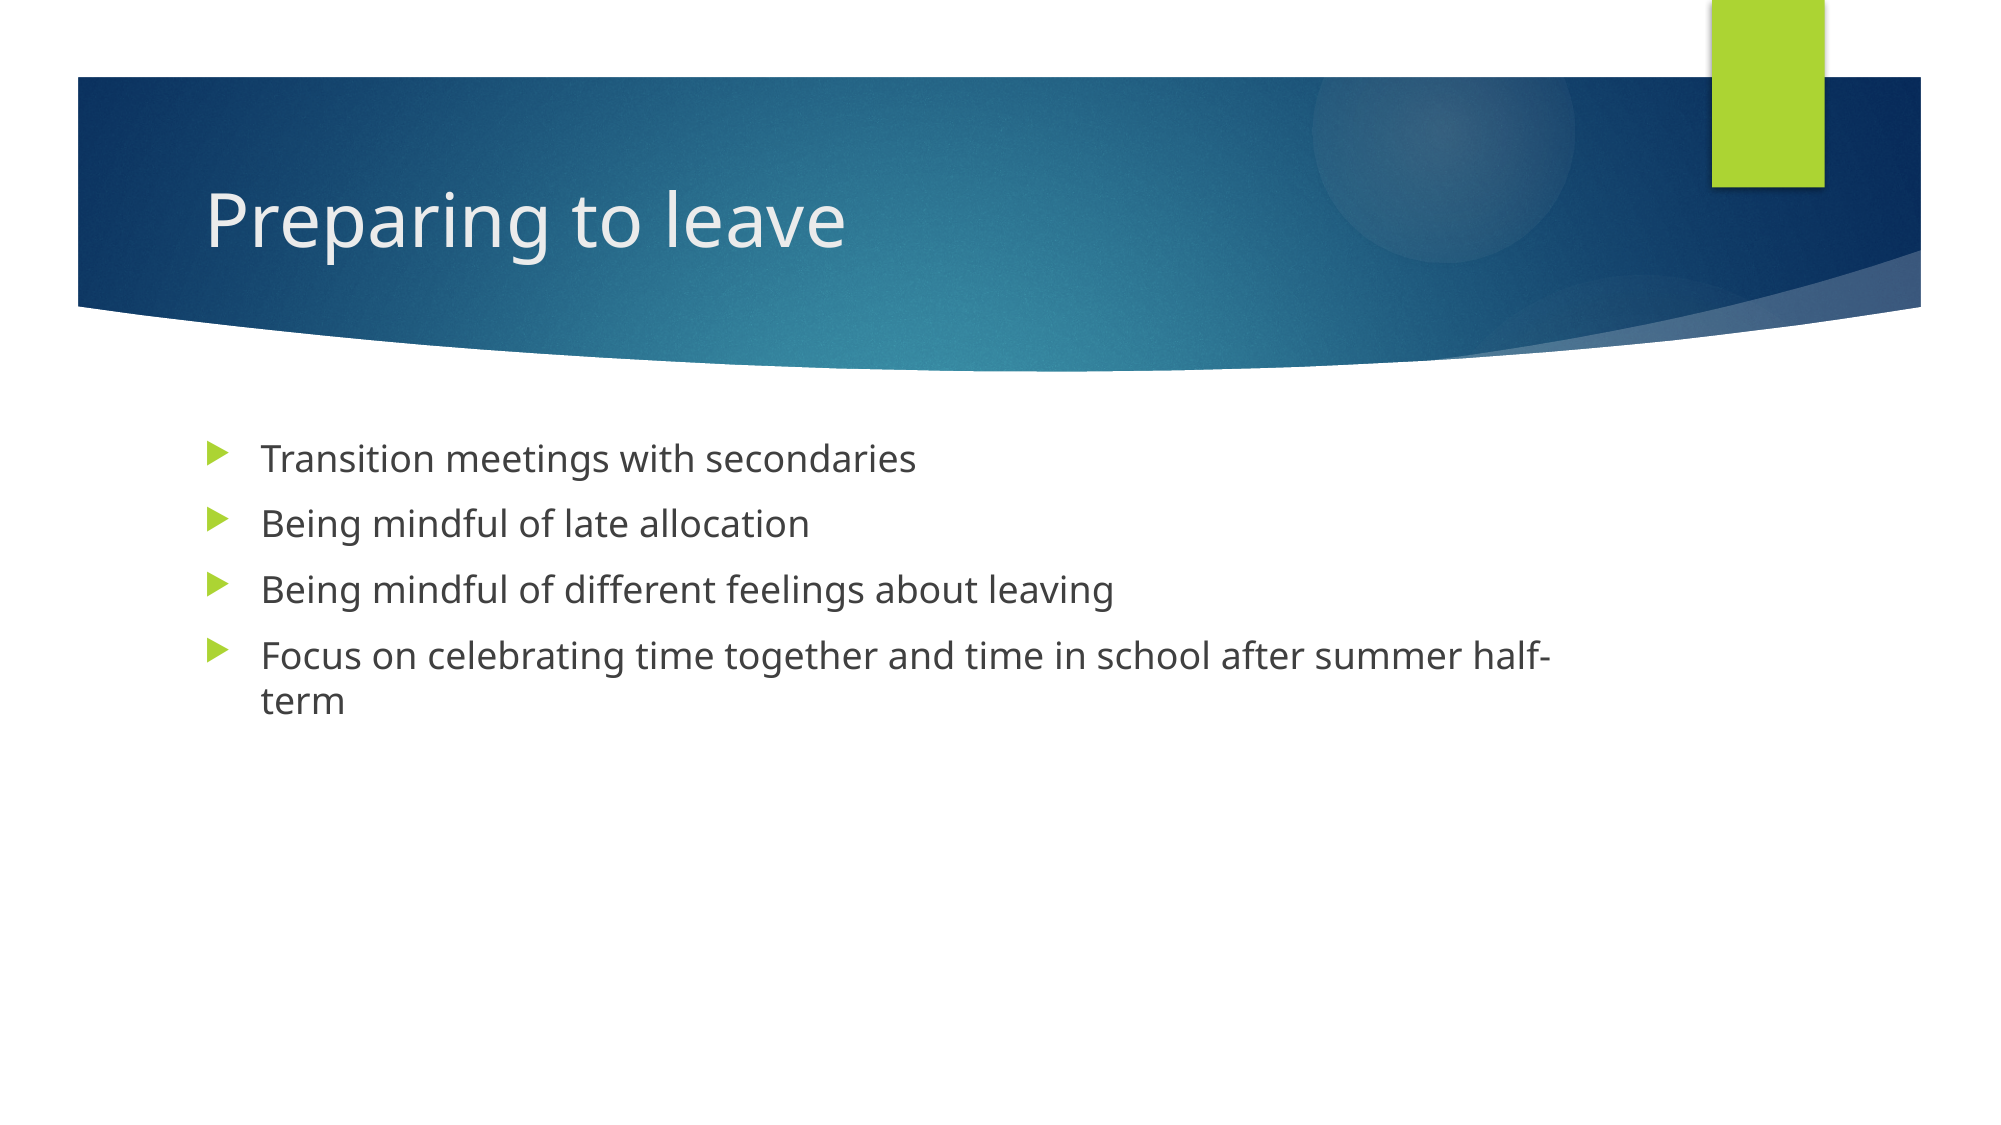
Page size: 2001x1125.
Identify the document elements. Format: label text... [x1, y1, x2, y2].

list Transition meetings with secondaries Being mindful of late allocation Being mindful of different feelings about leaving Focus on celebrating time together and time in school after summer half-term [189, 427, 1627, 988]
title Preparing to leave [189, 159, 1627, 276]
